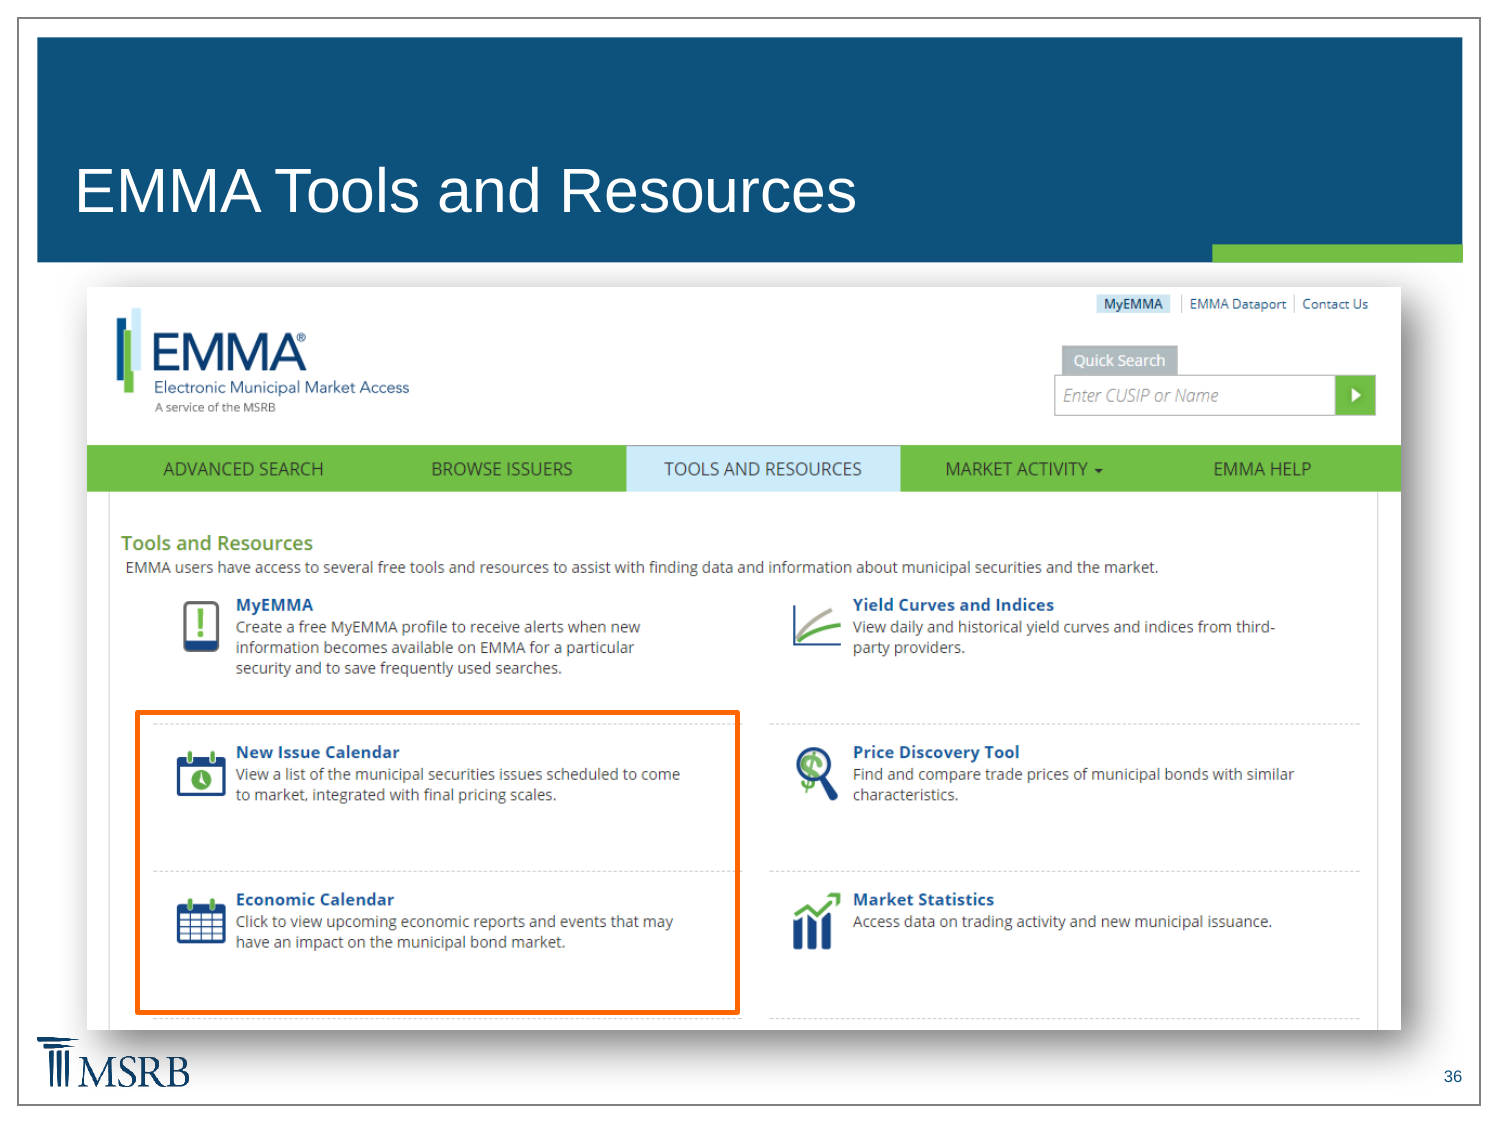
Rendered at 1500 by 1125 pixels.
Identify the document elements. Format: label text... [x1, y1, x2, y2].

title EMMA Tools and Resources [74, 62, 1426, 226]
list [87, 287, 1401, 1031]
picture [37, 1037, 189, 1087]
